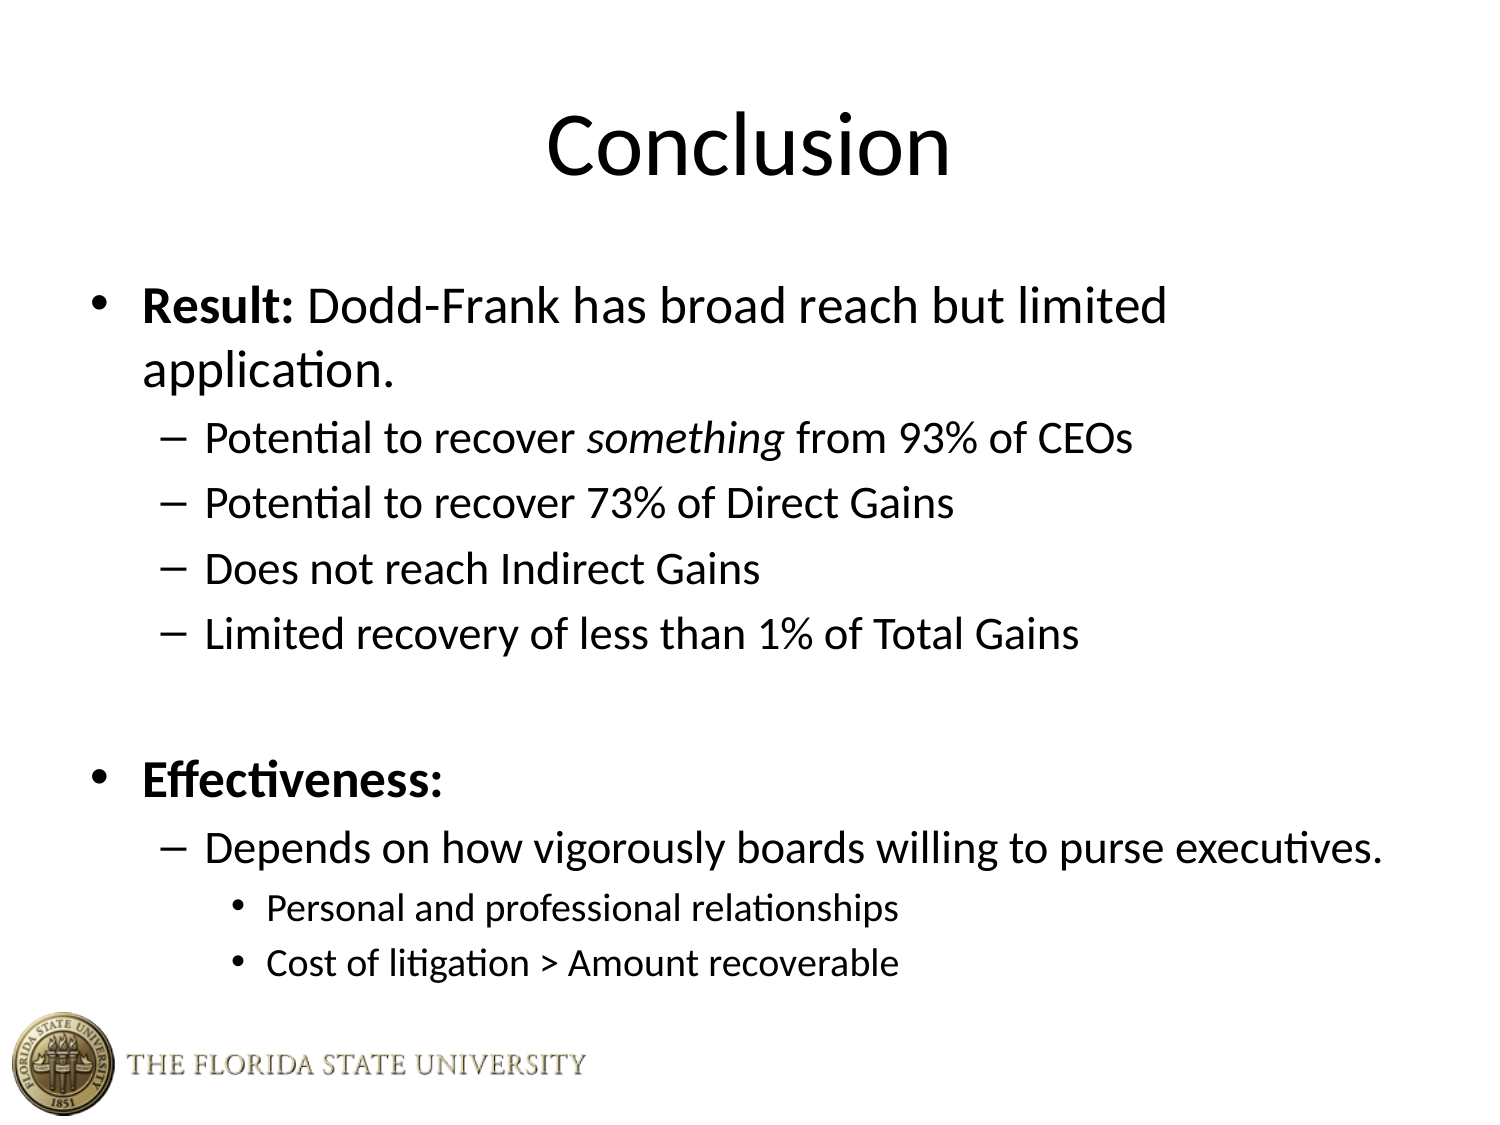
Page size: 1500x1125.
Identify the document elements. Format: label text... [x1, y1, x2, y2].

picture [12, 1012, 588, 1116]
list Result: Dodd-Frank has broad reach but limited application. Potential to recover something from 93% of CEOs Potential to recover 73% of Direct Gains Does not reach Indirect Gains Limited recovery of less than 1% of Total Gains Effectiveness: Depends on how vigorously boards willing to purse executives. Personal and professional relationships Cost of litigation > Amount recoverable [75, 262, 1425, 1005]
title Conclusion [75, 45, 1425, 233]
